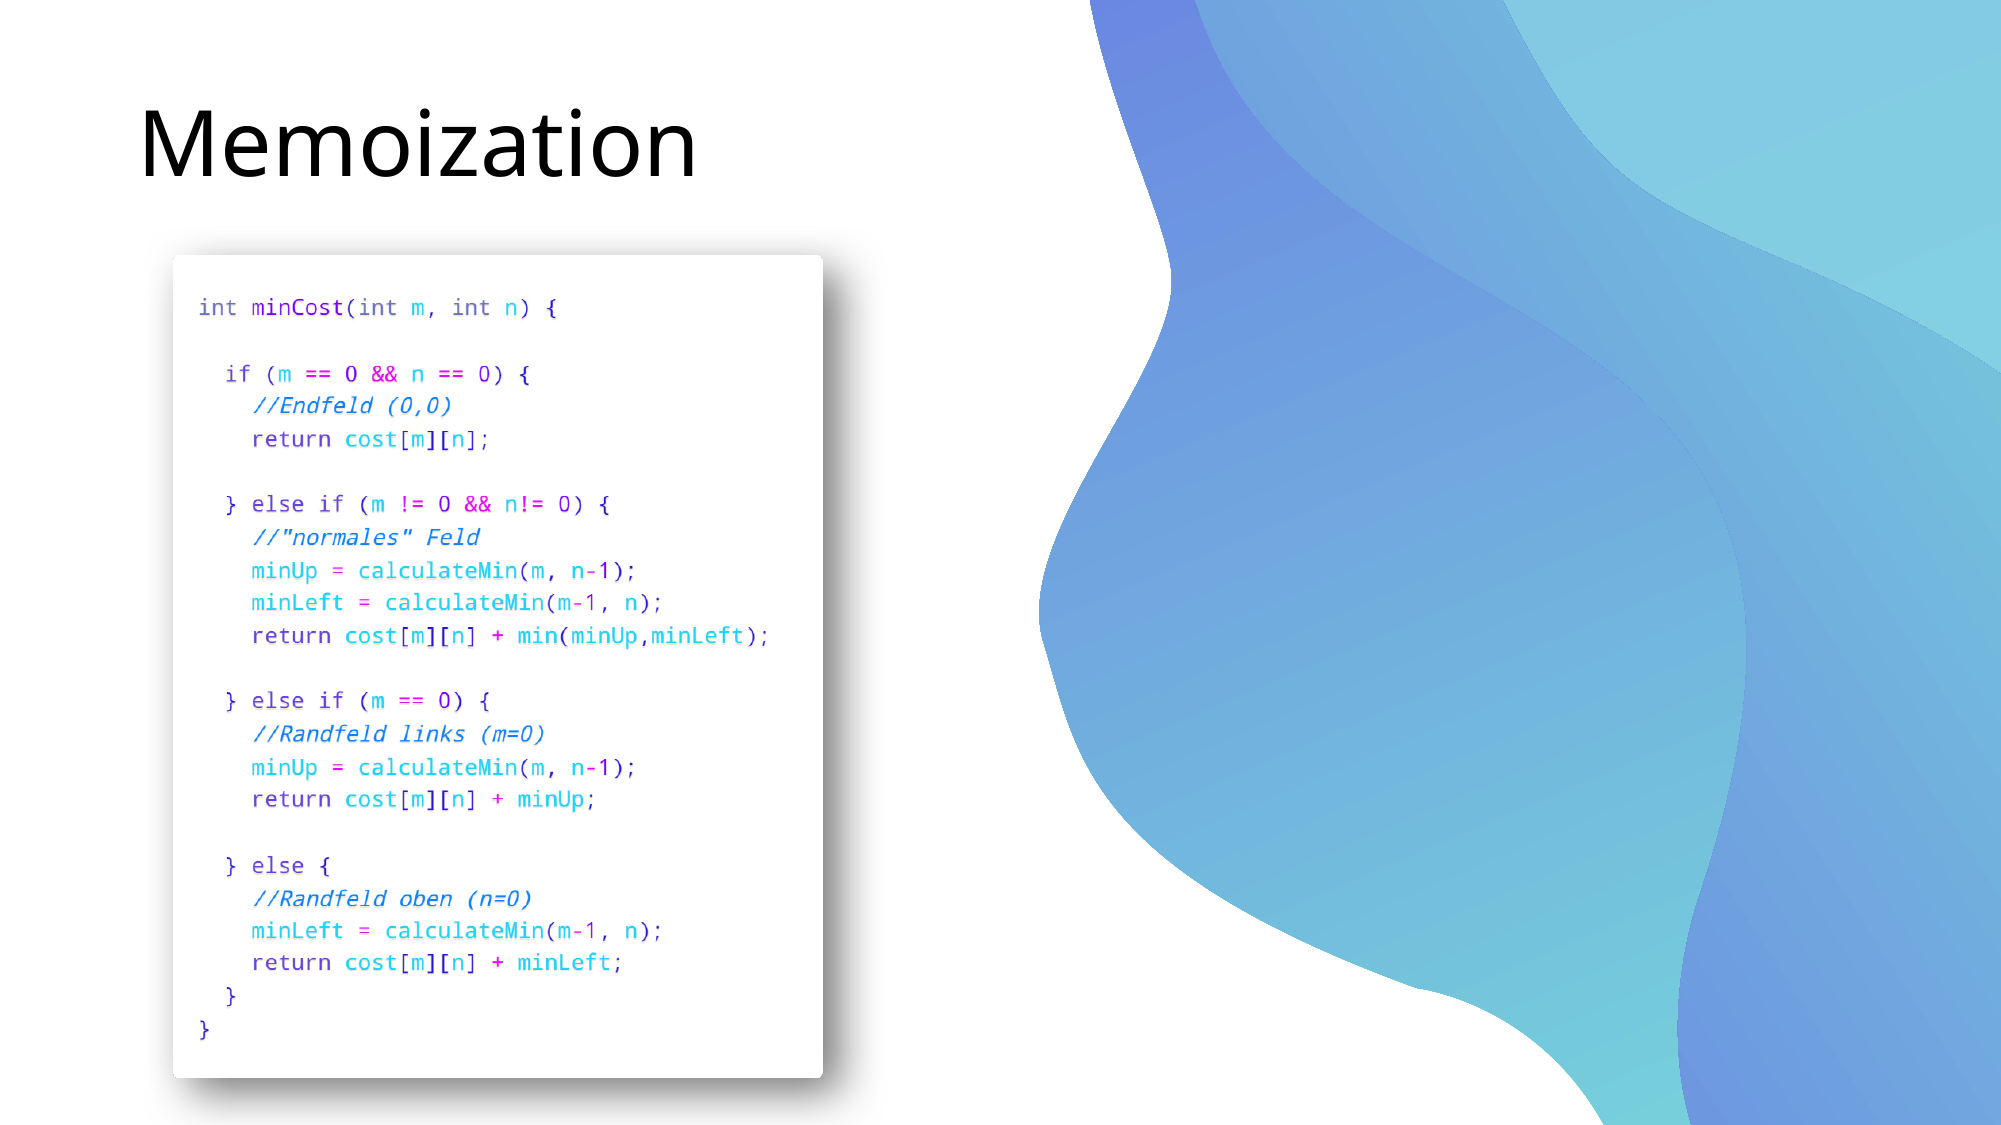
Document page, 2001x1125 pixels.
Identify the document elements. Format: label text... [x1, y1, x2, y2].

title Memoization [137, 38, 981, 256]
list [77, 255, 918, 1079]
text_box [981, 0, 2000, 1125]
